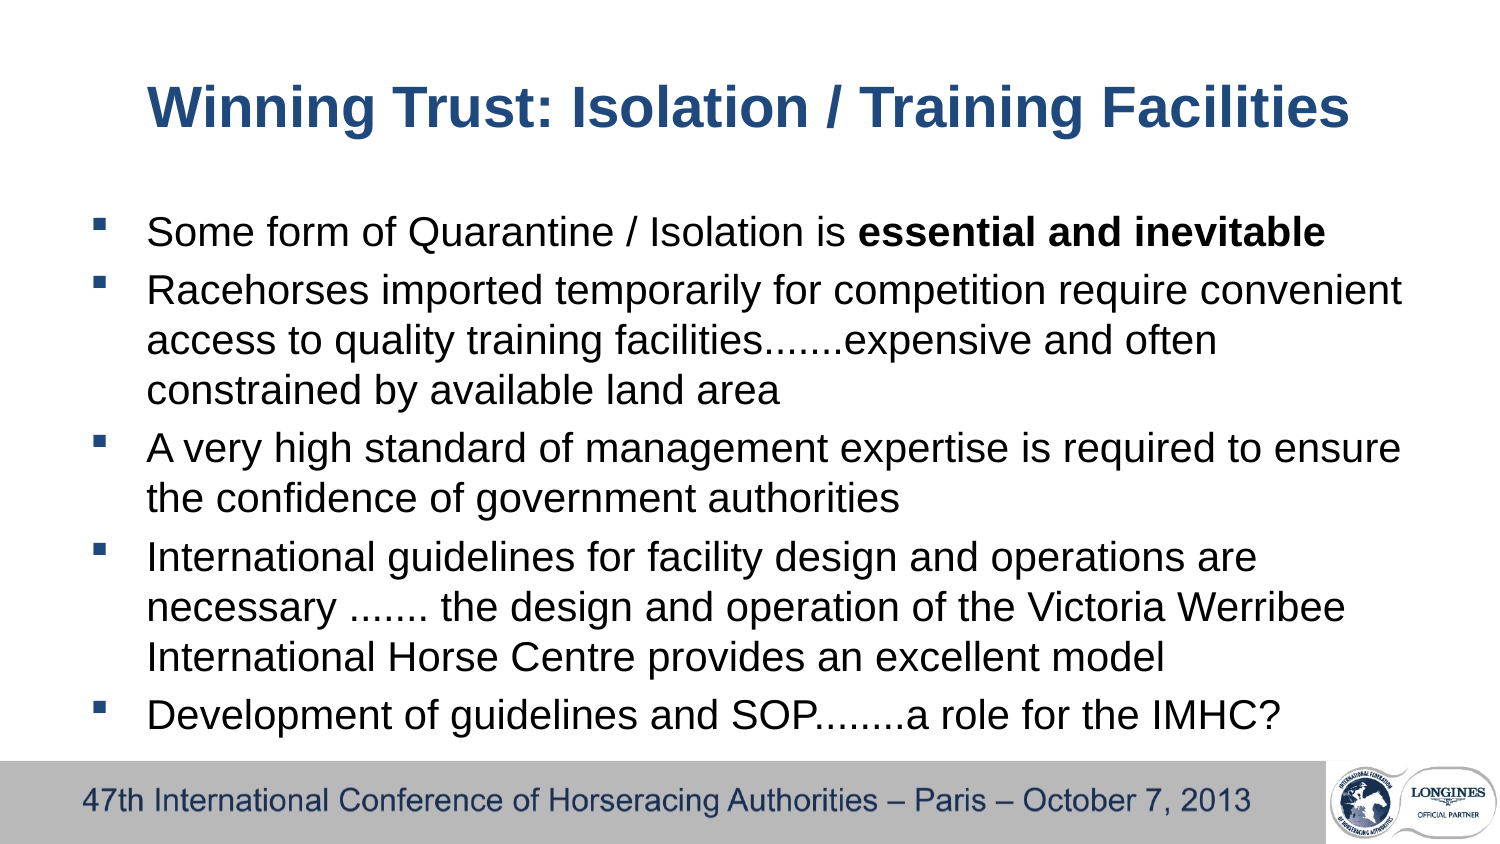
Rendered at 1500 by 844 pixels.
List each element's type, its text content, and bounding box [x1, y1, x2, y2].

title Winning Trust: Isolation / Training Facilities [75, 33, 1425, 175]
list Some form of Quarantine / Isolation is essential and inevitable Racehorses imported temporarily for competition require convenient access to quality training facilities.......expensive and often constrained by available land area A very high standard of management expertise is required to ensure the confidence of government authorities International guidelines for facility design and operations are necessary ....... the design and operation of the Victoria Werribee International Horse Centre provides an excellent model Development of guidelines and SOP........a role for the IMHC? [75, 196, 1425, 754]
picture [0, 0, 1500, 844]
